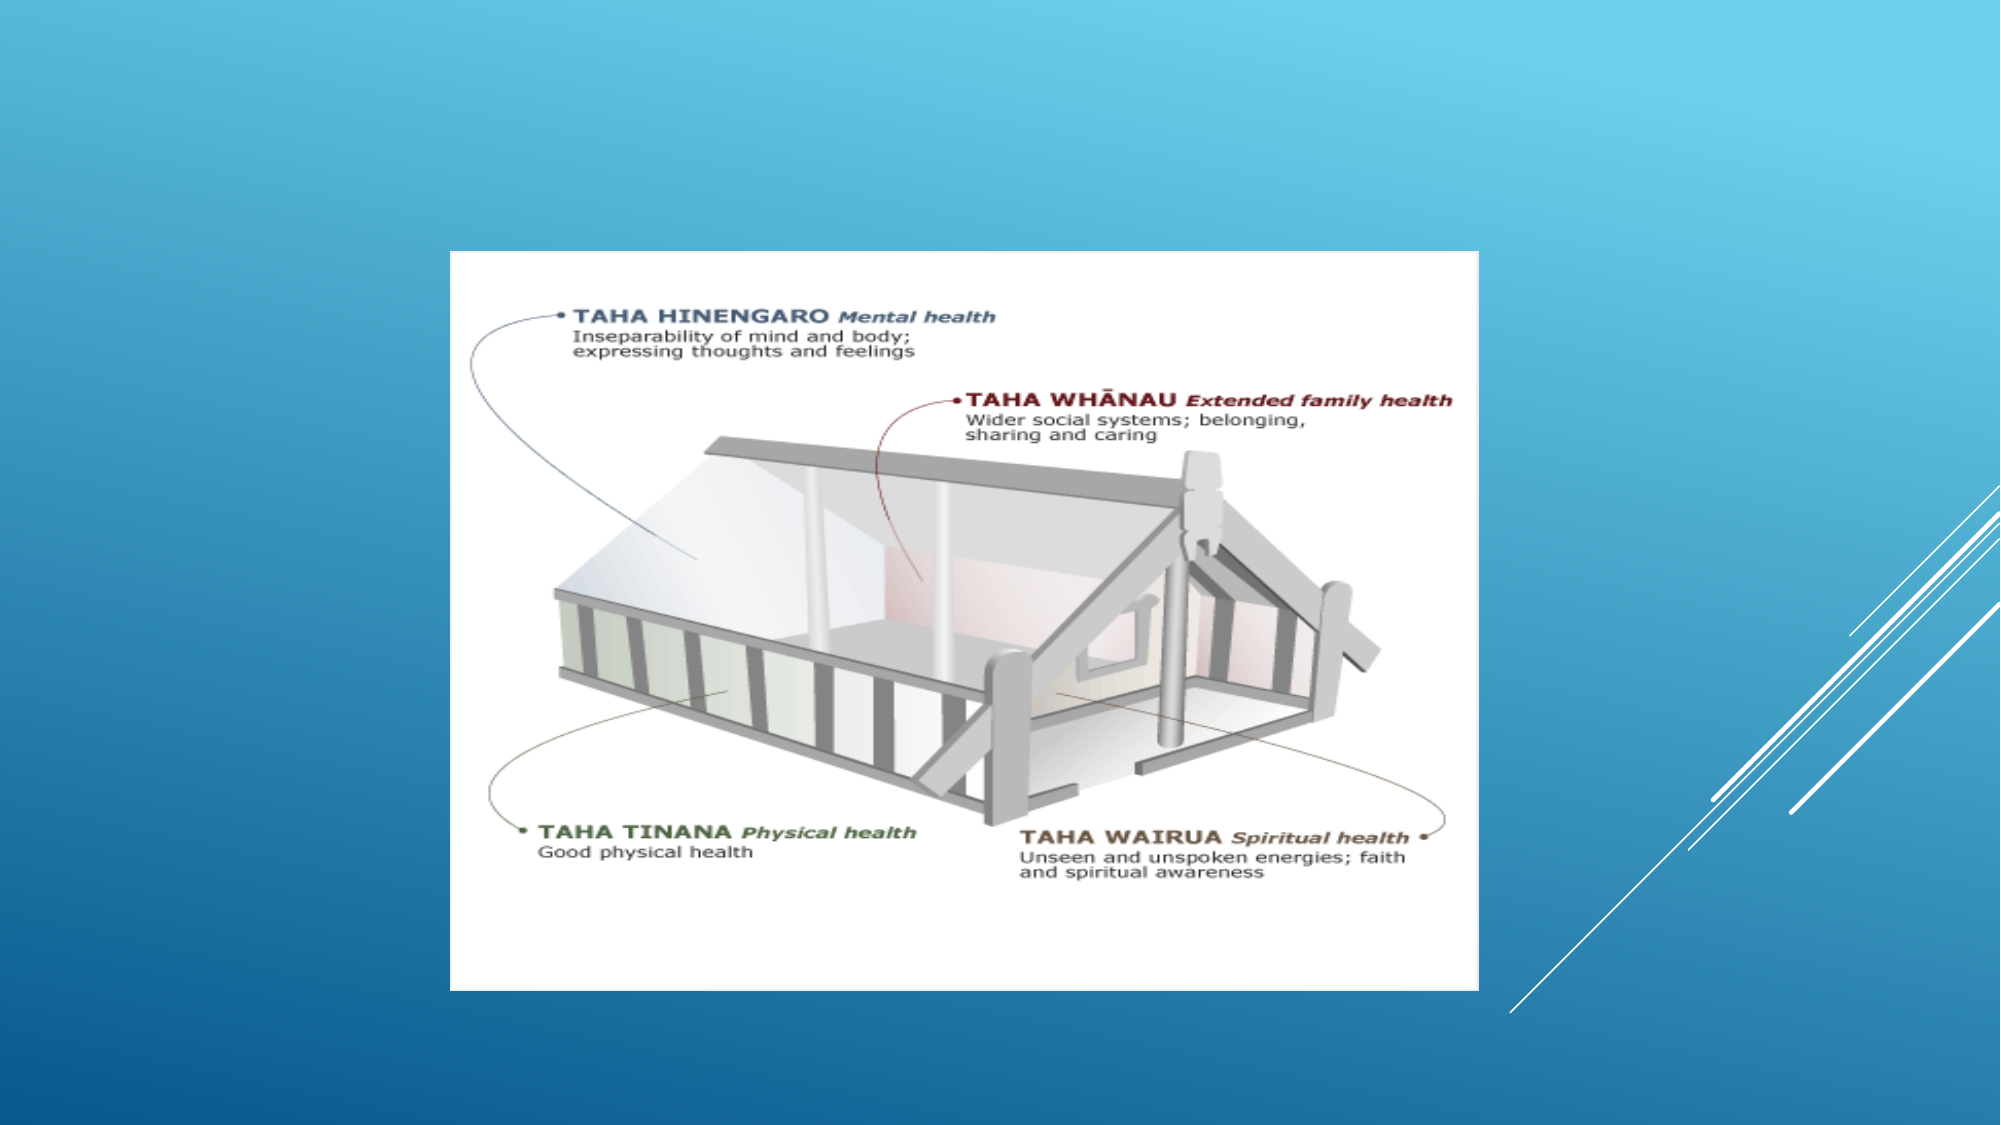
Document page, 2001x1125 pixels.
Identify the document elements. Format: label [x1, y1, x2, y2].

list [449, 251, 1480, 992]
